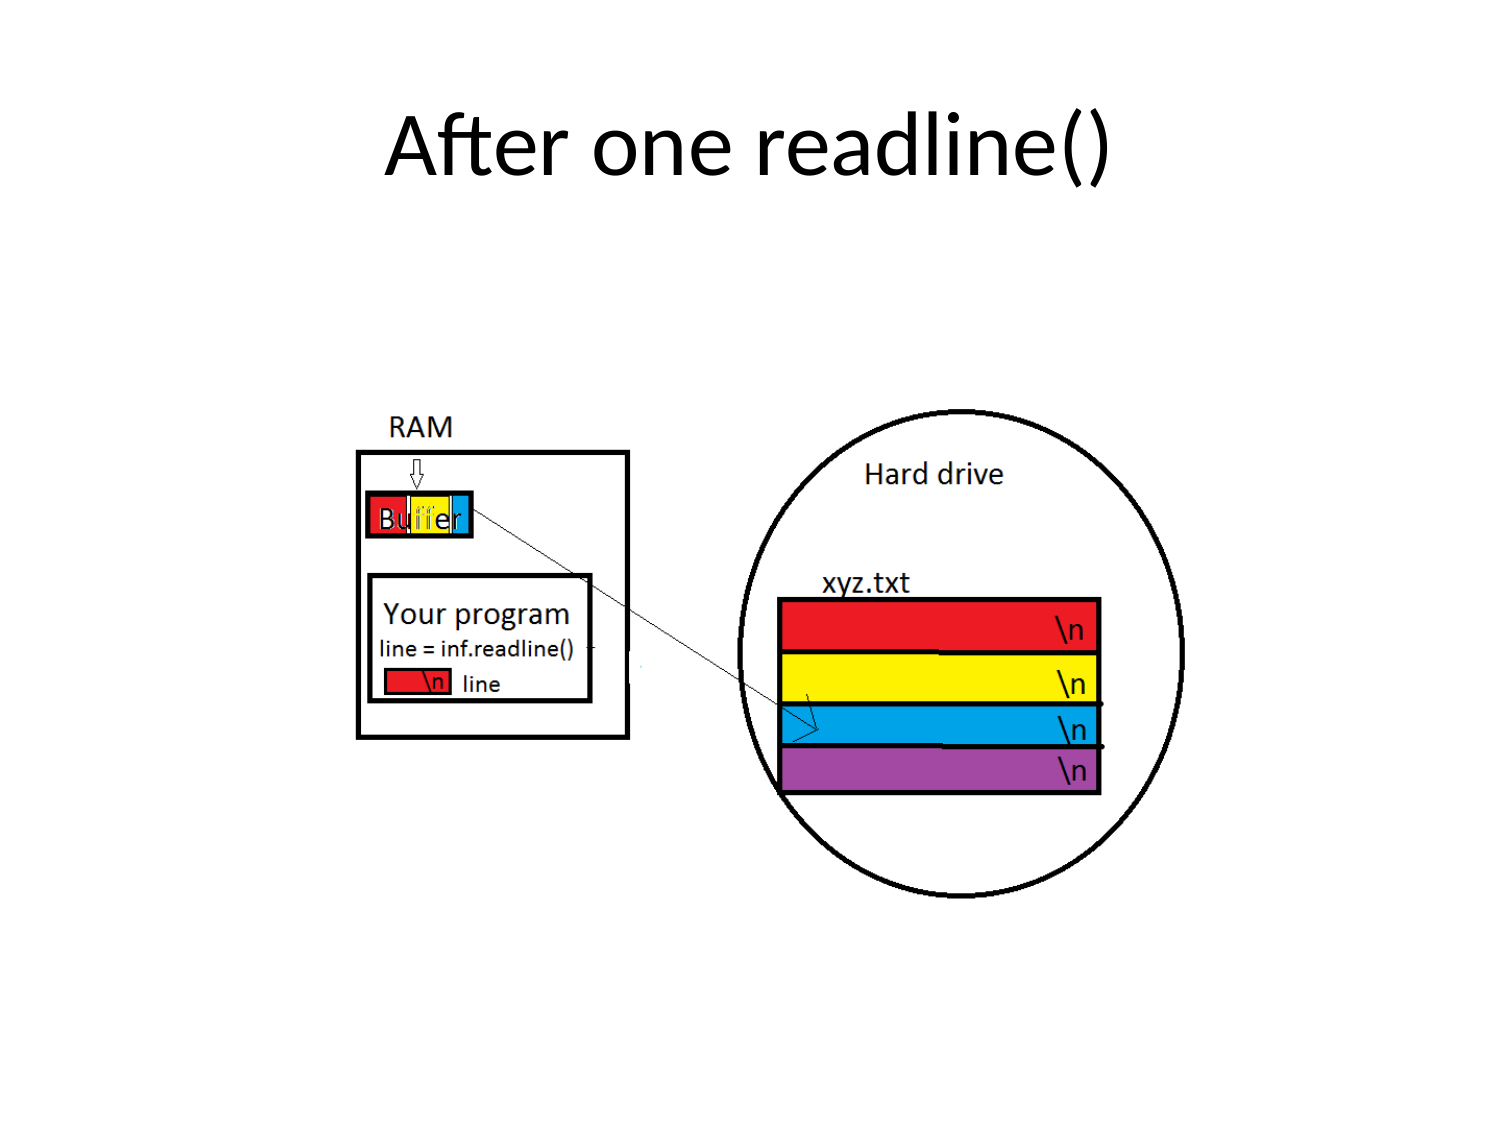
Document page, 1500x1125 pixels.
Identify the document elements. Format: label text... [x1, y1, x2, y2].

title After one readline() [75, 45, 1425, 233]
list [311, 357, 1189, 910]
